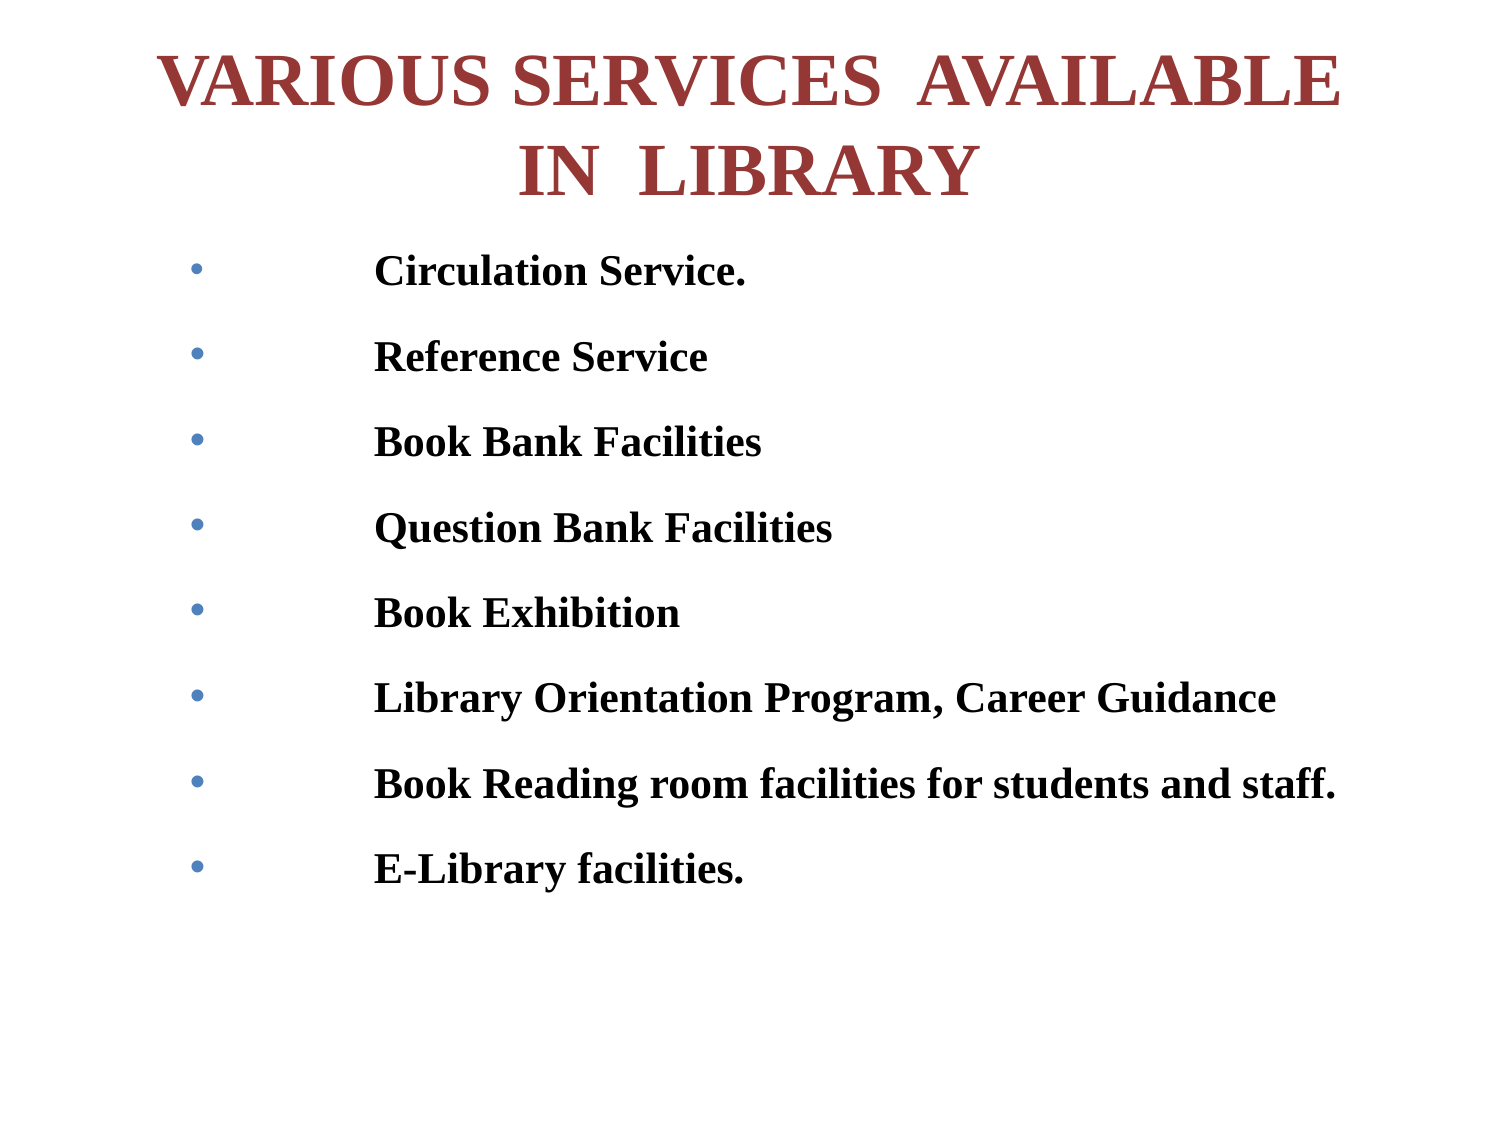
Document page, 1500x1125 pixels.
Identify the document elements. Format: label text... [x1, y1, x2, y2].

text_box VARIOUS SERVICES AVAILABLE IN LIBRARY [112, 23, 1388, 164]
text_box Circulation Service. Reference Service Book Bank Facilities Question Bank Facilities Book Exhibition Library Orientation Program, Career Guidance Book Reading room facilities for students and staff. E-Library facilities. [117, 199, 1393, 961]
